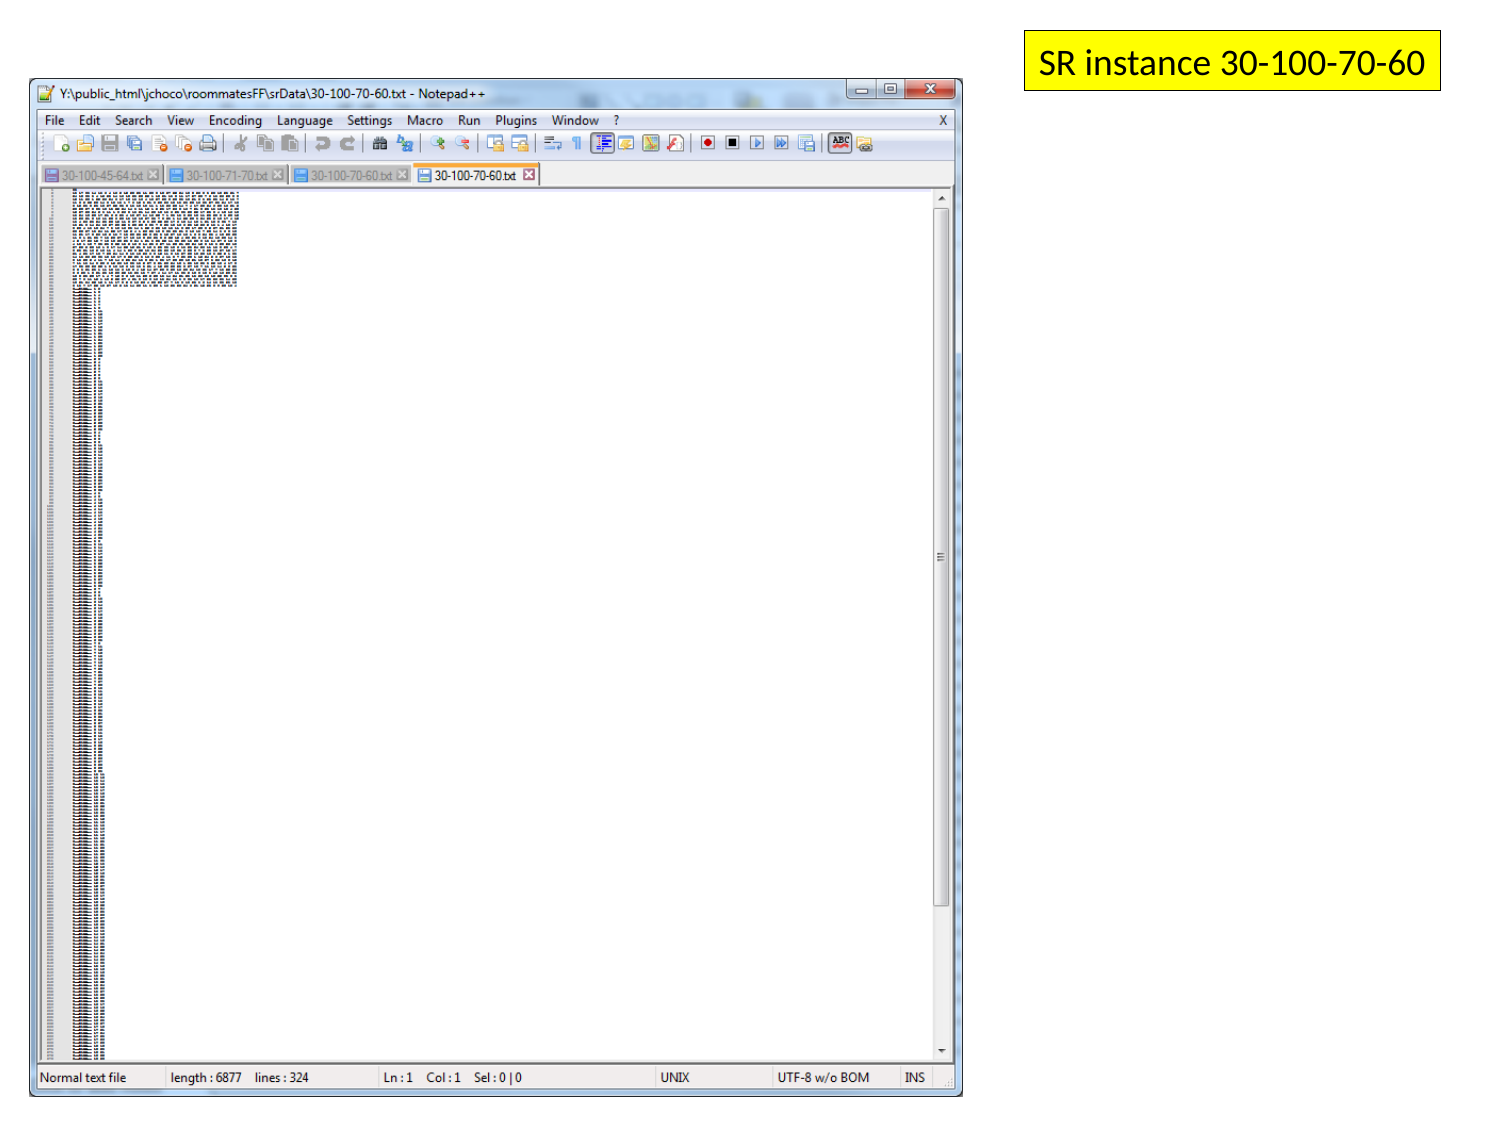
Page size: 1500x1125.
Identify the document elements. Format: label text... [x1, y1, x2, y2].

picture [29, 77, 963, 1097]
text_box SR instance 30-100-70-60 [1024, 30, 1441, 91]
